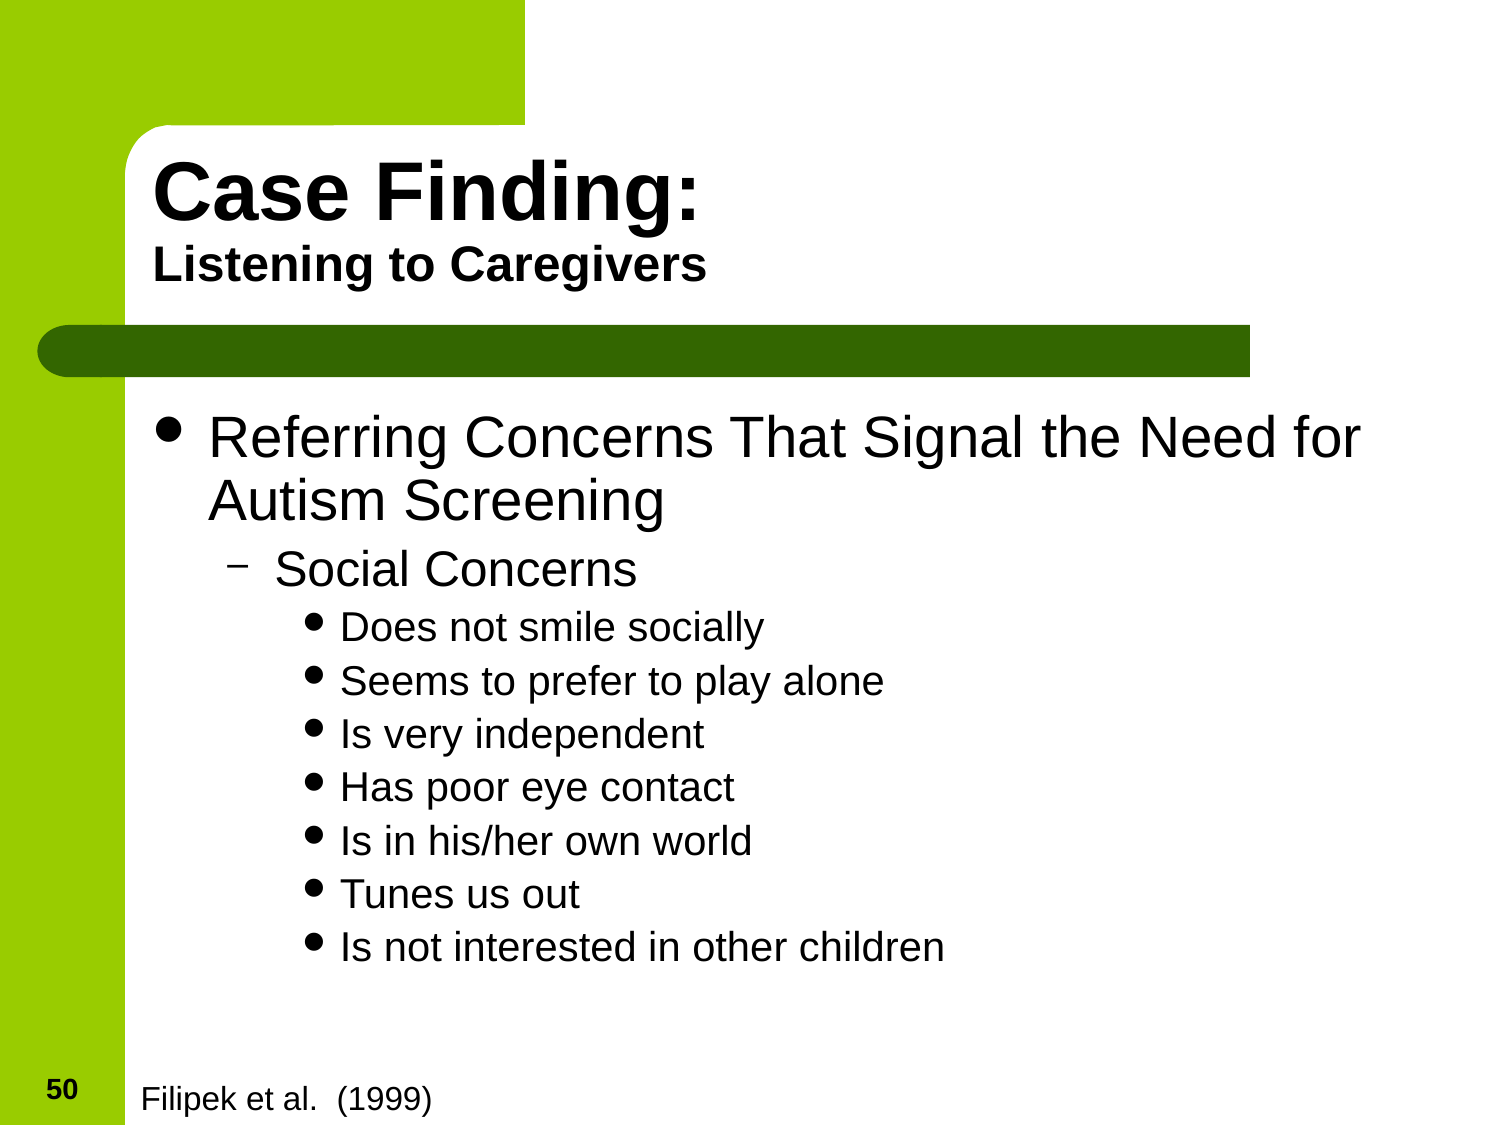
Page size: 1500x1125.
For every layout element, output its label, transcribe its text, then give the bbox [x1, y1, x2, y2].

list Referring Concerns That Signal the Need for Autism Screening Social Concerns Does not smile socially Seems to prefer to play alone Is very independent Has poor eye contact Is in his/her own world Tunes us out Is not interested in other children [137, 399, 1463, 1125]
text_box Filipek et al. (1999) [125, 1069, 449, 1125]
title Case Finding: Listening to Caregivers [137, 112, 1459, 301]
slide_number 50 [0, 1032, 126, 1113]
